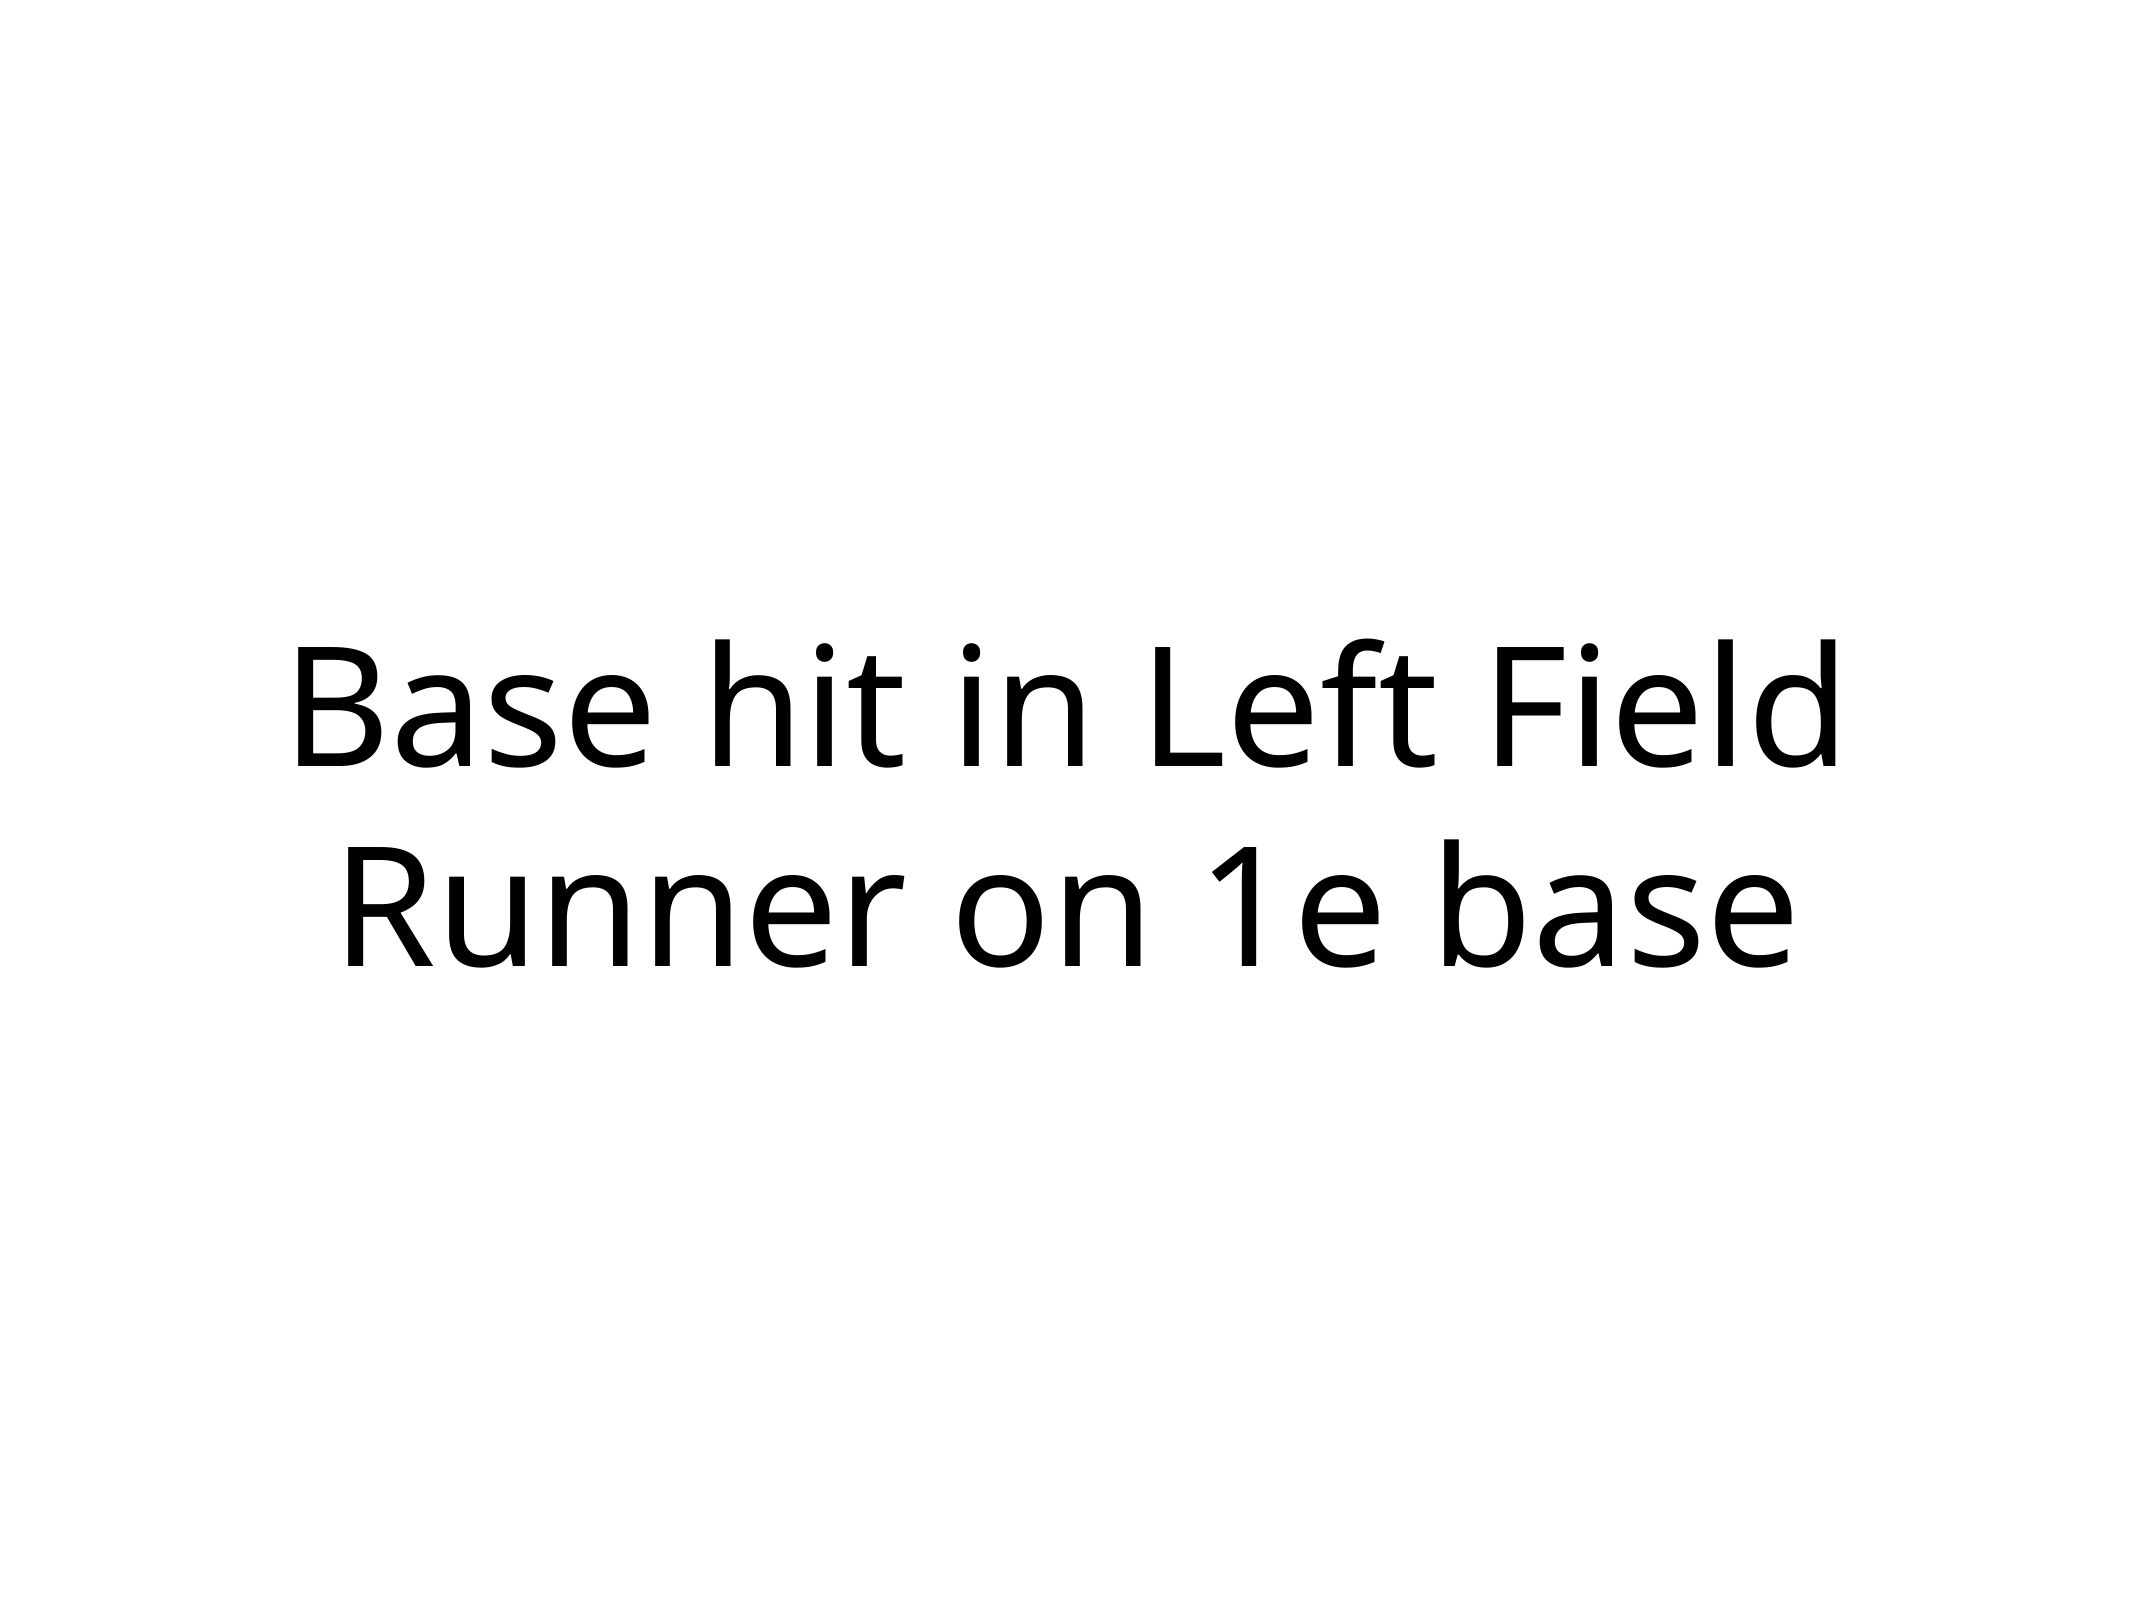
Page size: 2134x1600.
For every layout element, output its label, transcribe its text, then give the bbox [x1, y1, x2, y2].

title Base hit in Left Field Runner on 1e base [207, 528, 1926, 1072]
